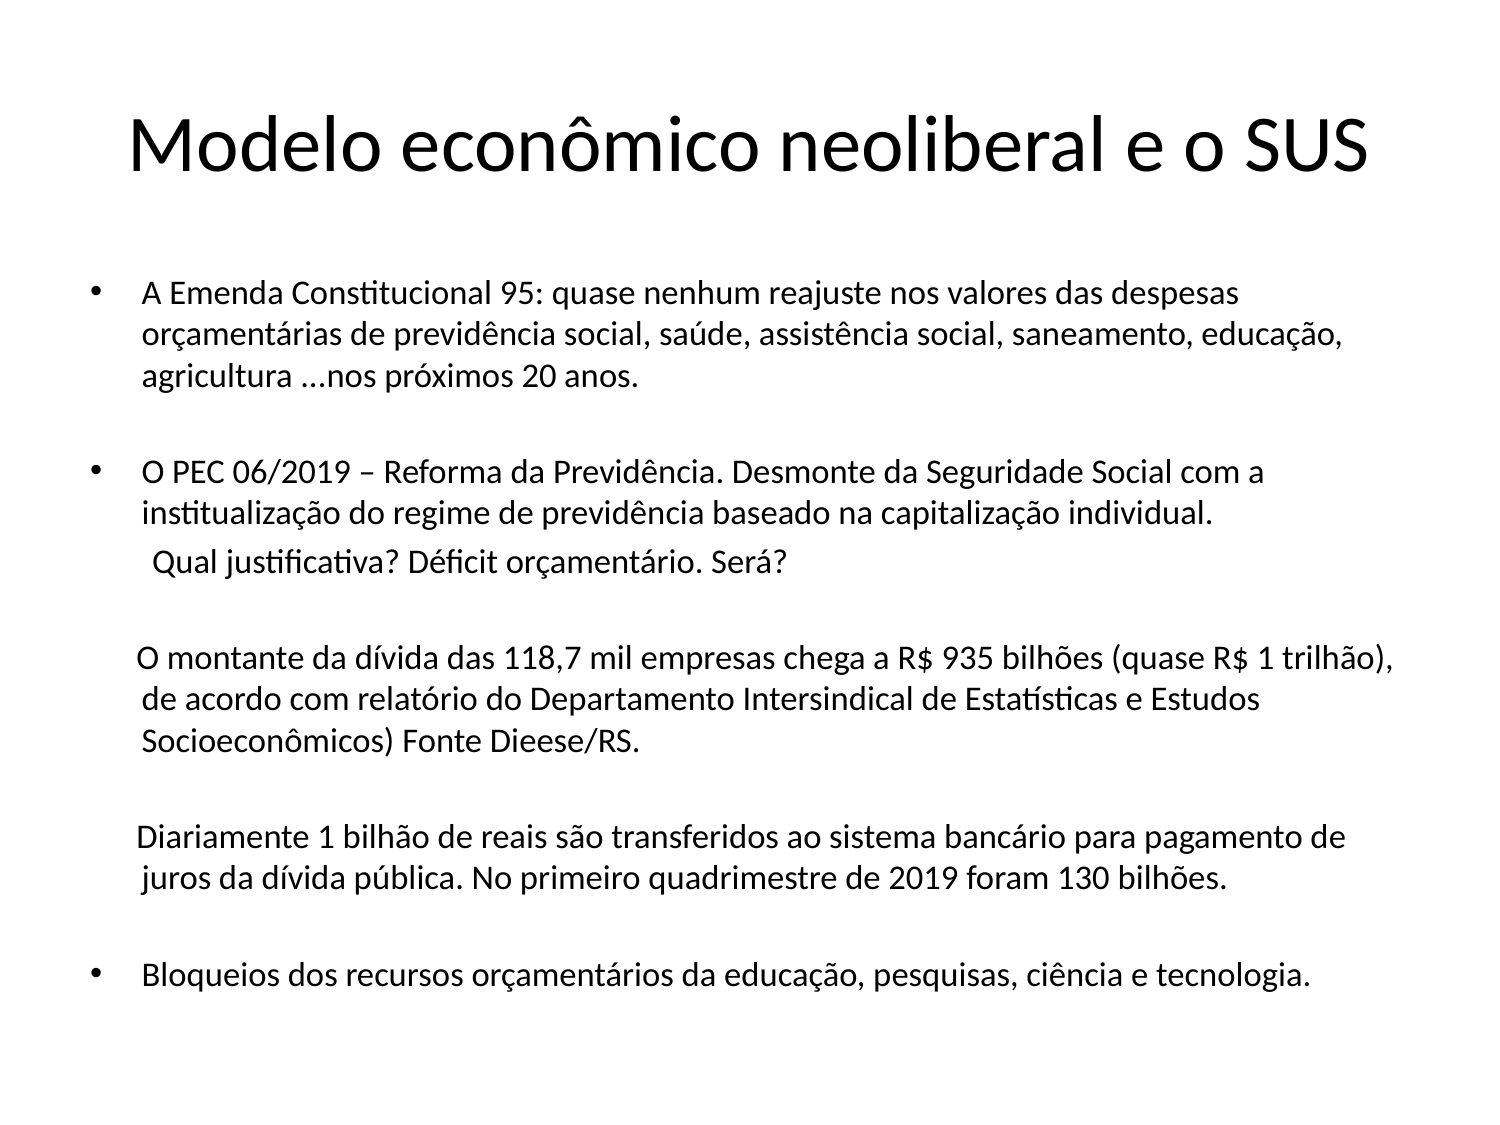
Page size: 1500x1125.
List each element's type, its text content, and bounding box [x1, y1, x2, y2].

title Modelo econômico neoliberal e o SUS [75, 45, 1425, 233]
list A Emenda Constitucional 95: quase nenhum reajuste nos valores das despesas orçamentárias de previdência social, saúde, assistência social, saneamento, educação, agricultura ...nos próximos 20 anos. O PEC 06/2019 – Reforma da Previdência. Desmonte da Seguridade Social com a institualização do regime de previdência baseado na capitalização individual. Qual justificativa? Déficit orçamentário. Será? O montante da dívida das 118,7 mil empresas chega a R$ 935 bilhões (quase R$ 1 trilhão), de acordo com relatório do Departamento Intersindical de Estatísticas e Estudos Socioeconômicos) Fonte Dieese/RS. Diariamente 1 bilhão de reais são transferidos ao sistema bancário para pagamento de juros da dívida pública. No primeiro quadrimestre de 2019 foram 130 bilhões. Bloqueios dos recursos orçamentários da educação, pesquisas, ciência e tecnologia. [75, 262, 1425, 1005]
